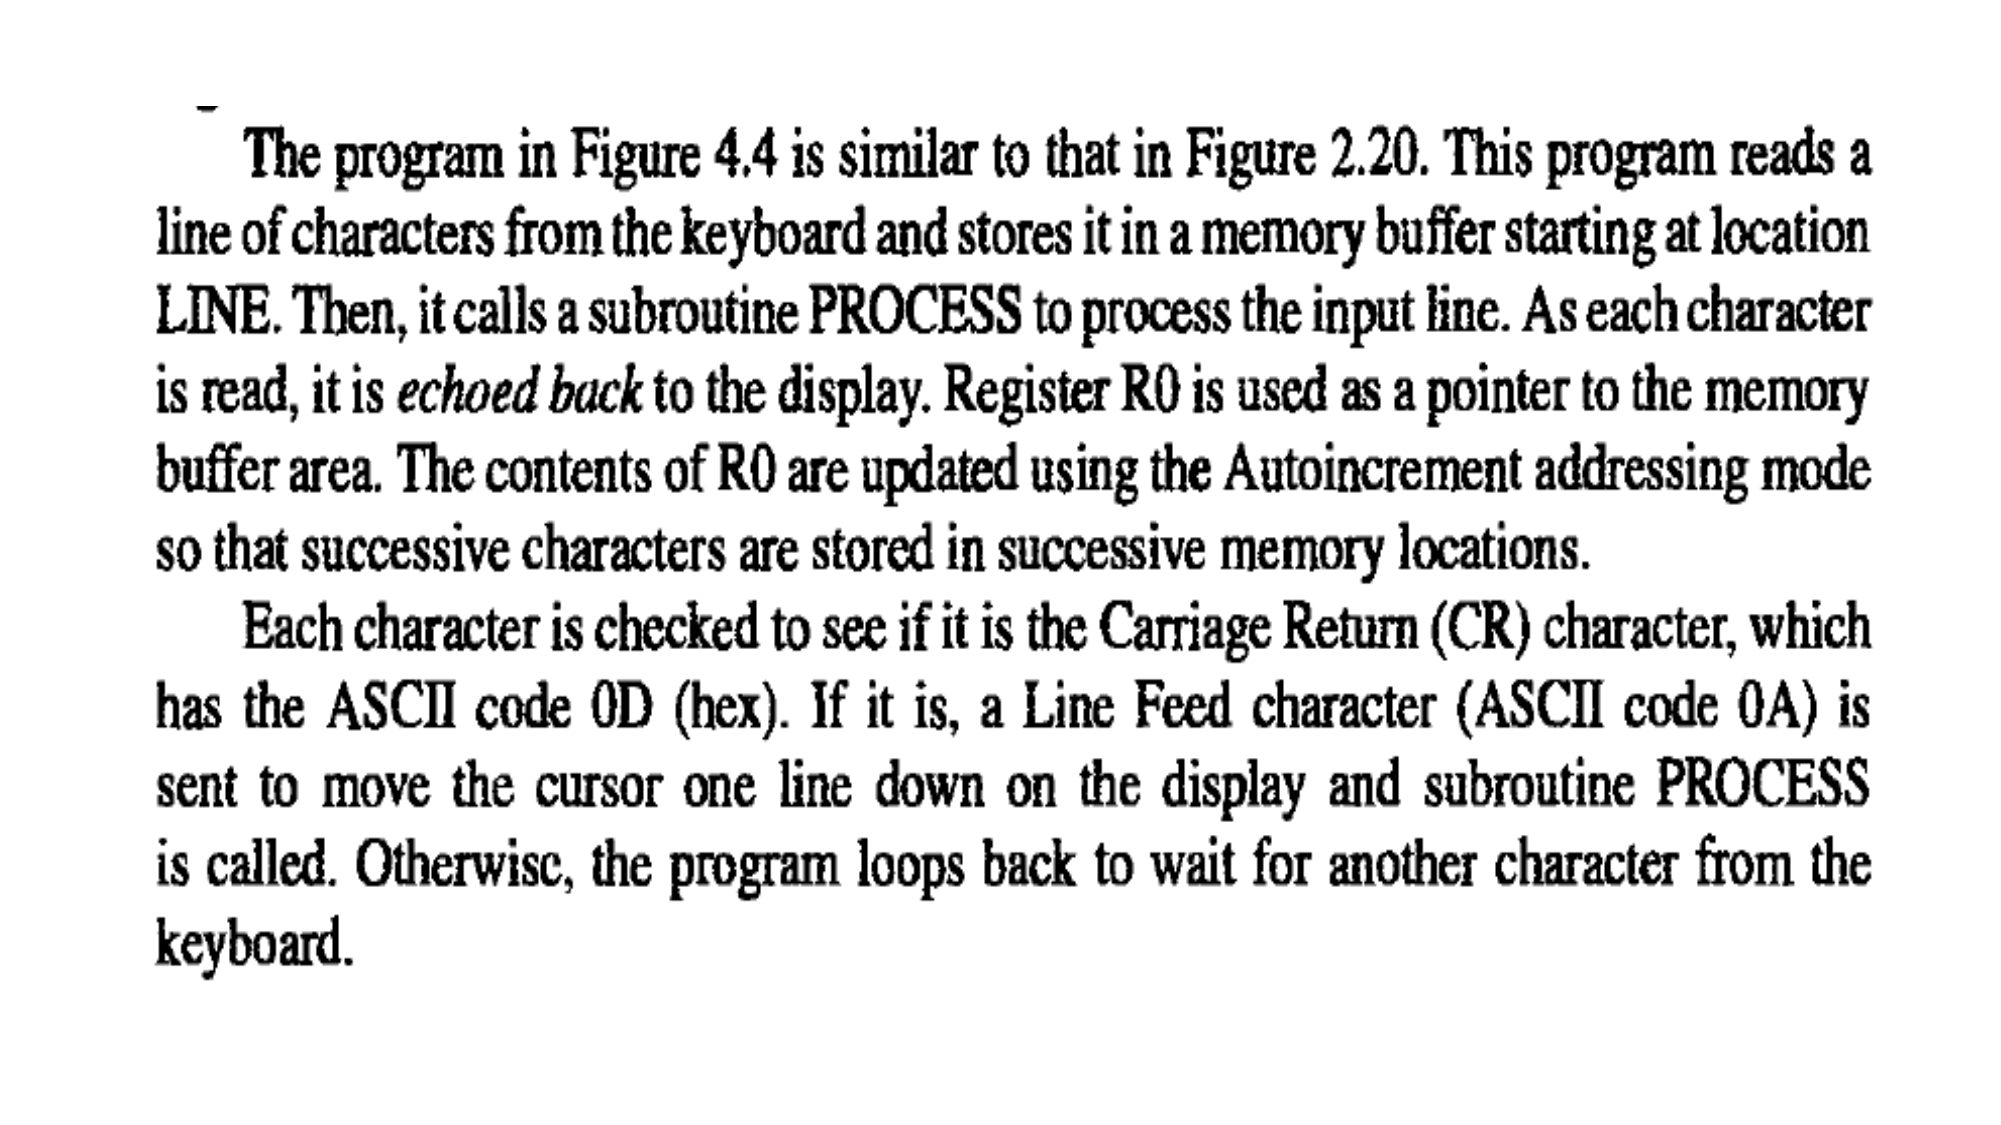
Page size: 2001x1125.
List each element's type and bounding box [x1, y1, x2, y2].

list [121, 106, 1918, 1007]
